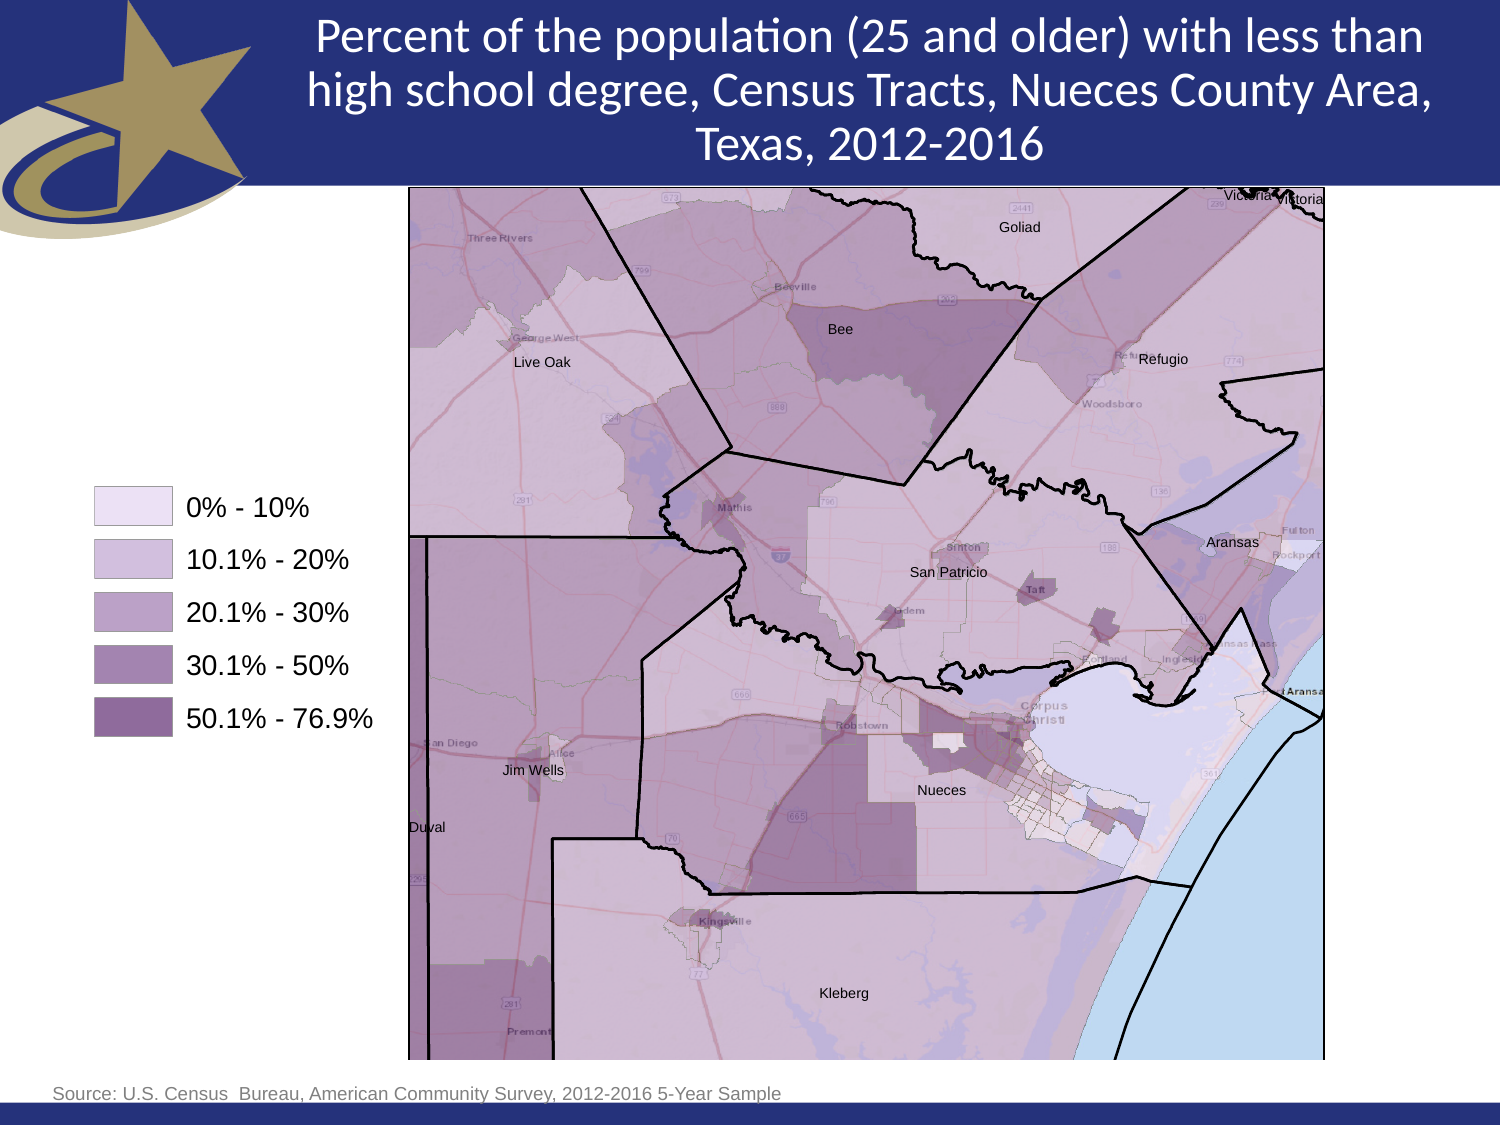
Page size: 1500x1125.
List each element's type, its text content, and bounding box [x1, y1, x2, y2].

title Percent of the population (25 and older) with less than high school degree, Census Tracts, Nueces County Area, Texas, 2012-2016 [255, 15, 1485, 165]
picture [0, 0, 251, 239]
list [408, 187, 1325, 1060]
text_box Source: U.S. Census Bureau, American Community Survey, 2012-2016 5-Year Sample [37, 1073, 1088, 1112]
picture [94, 477, 408, 750]
